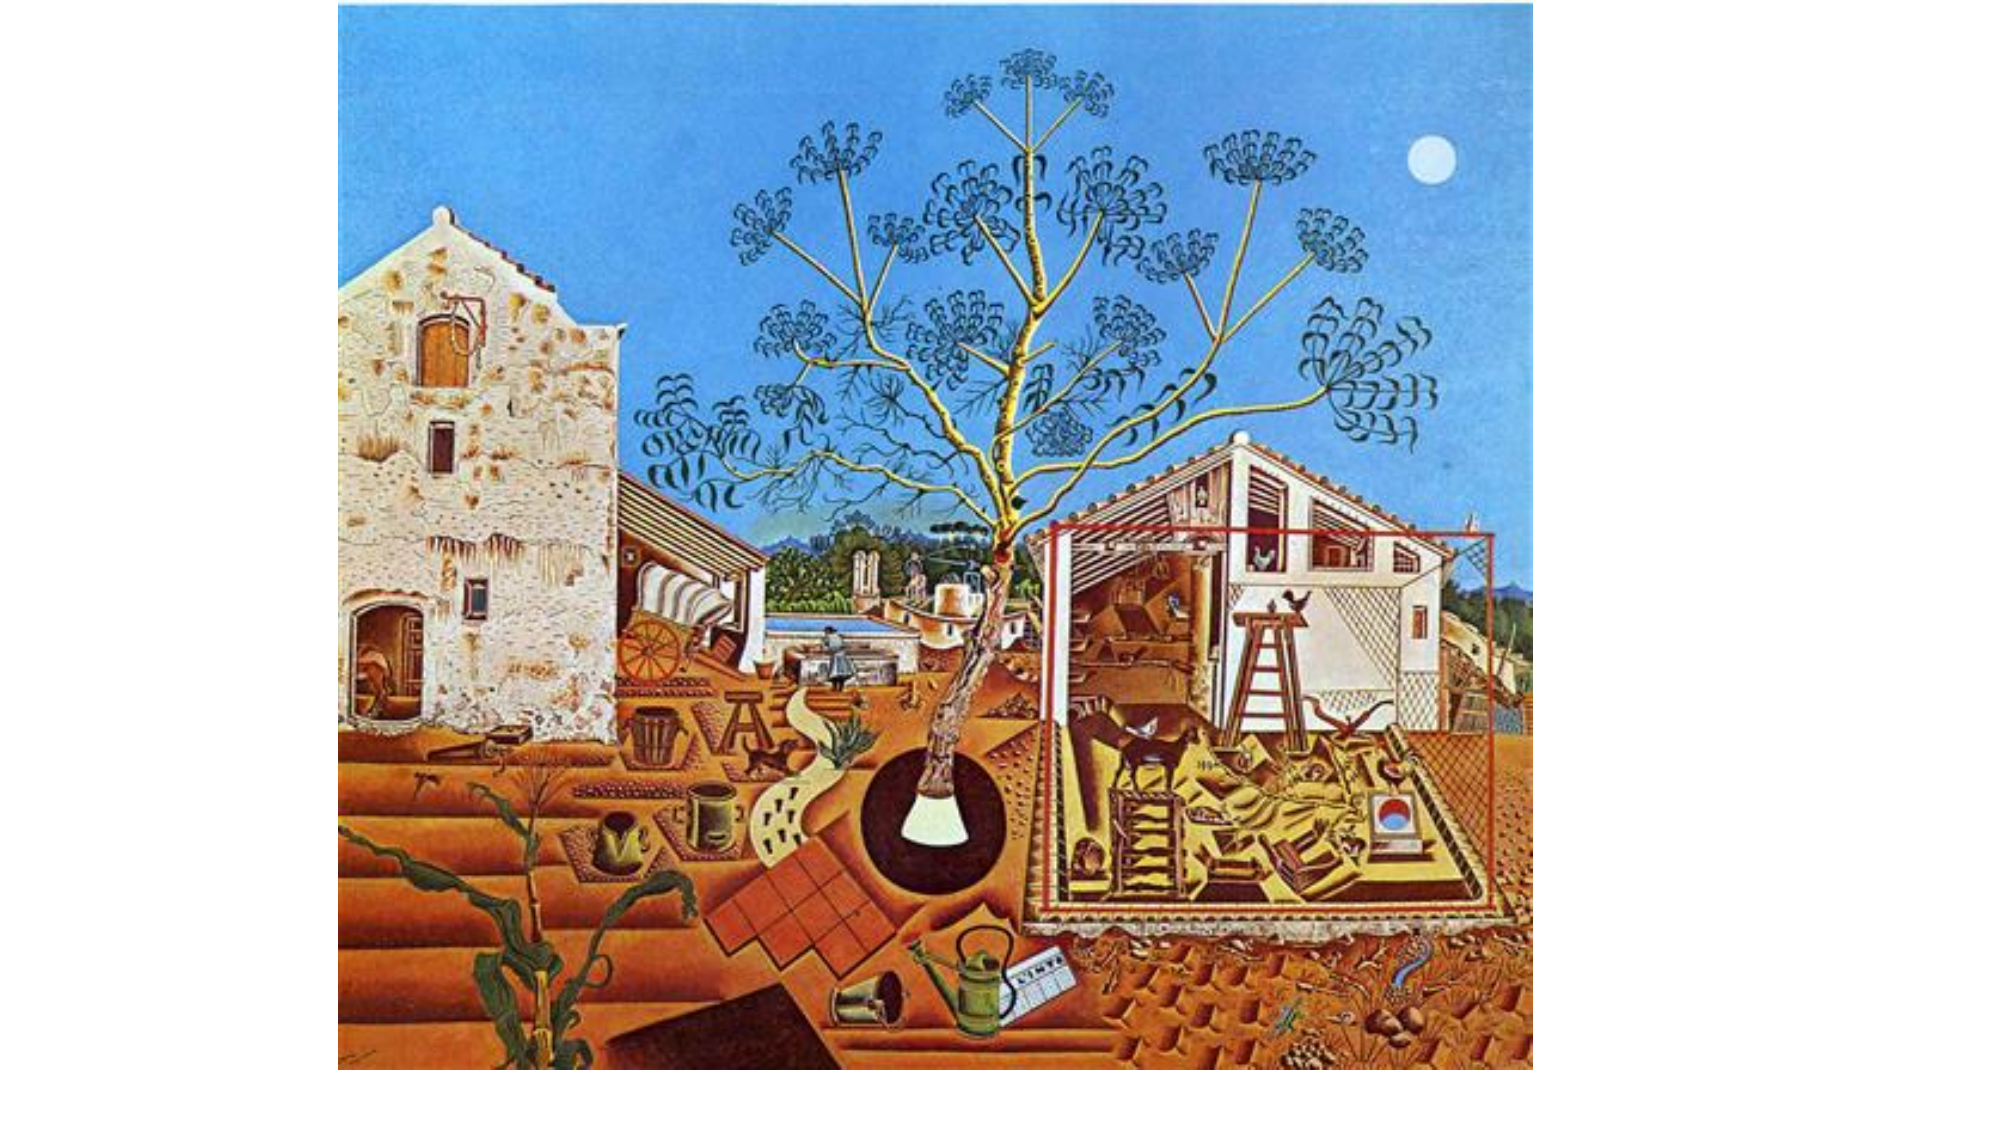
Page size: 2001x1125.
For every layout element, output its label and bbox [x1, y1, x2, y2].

picture [338, 0, 1533, 1070]
